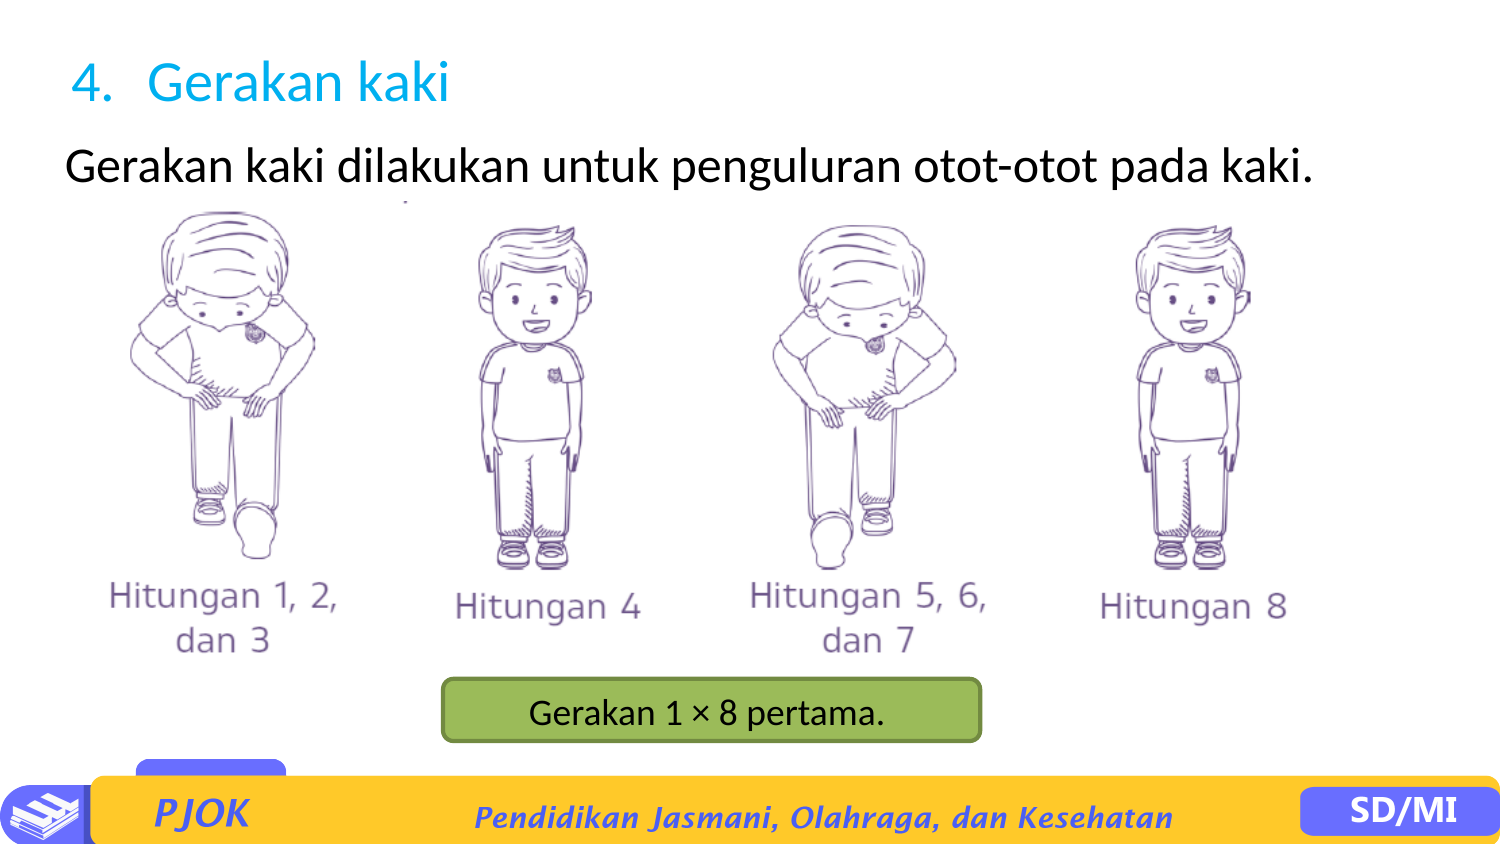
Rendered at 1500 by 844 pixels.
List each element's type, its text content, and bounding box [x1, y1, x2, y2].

text_box Gerakan 1 × 8 pertama. [440, 694, 983, 744]
text_box Gerakan kaki dilakukan untuk penguluran otot-otot pada kaki. [49, 125, 1413, 200]
picture [0, 759, 1500, 844]
picture [98, 201, 1326, 685]
text_box 4. Gerakan kaki [56, 36, 1075, 121]
